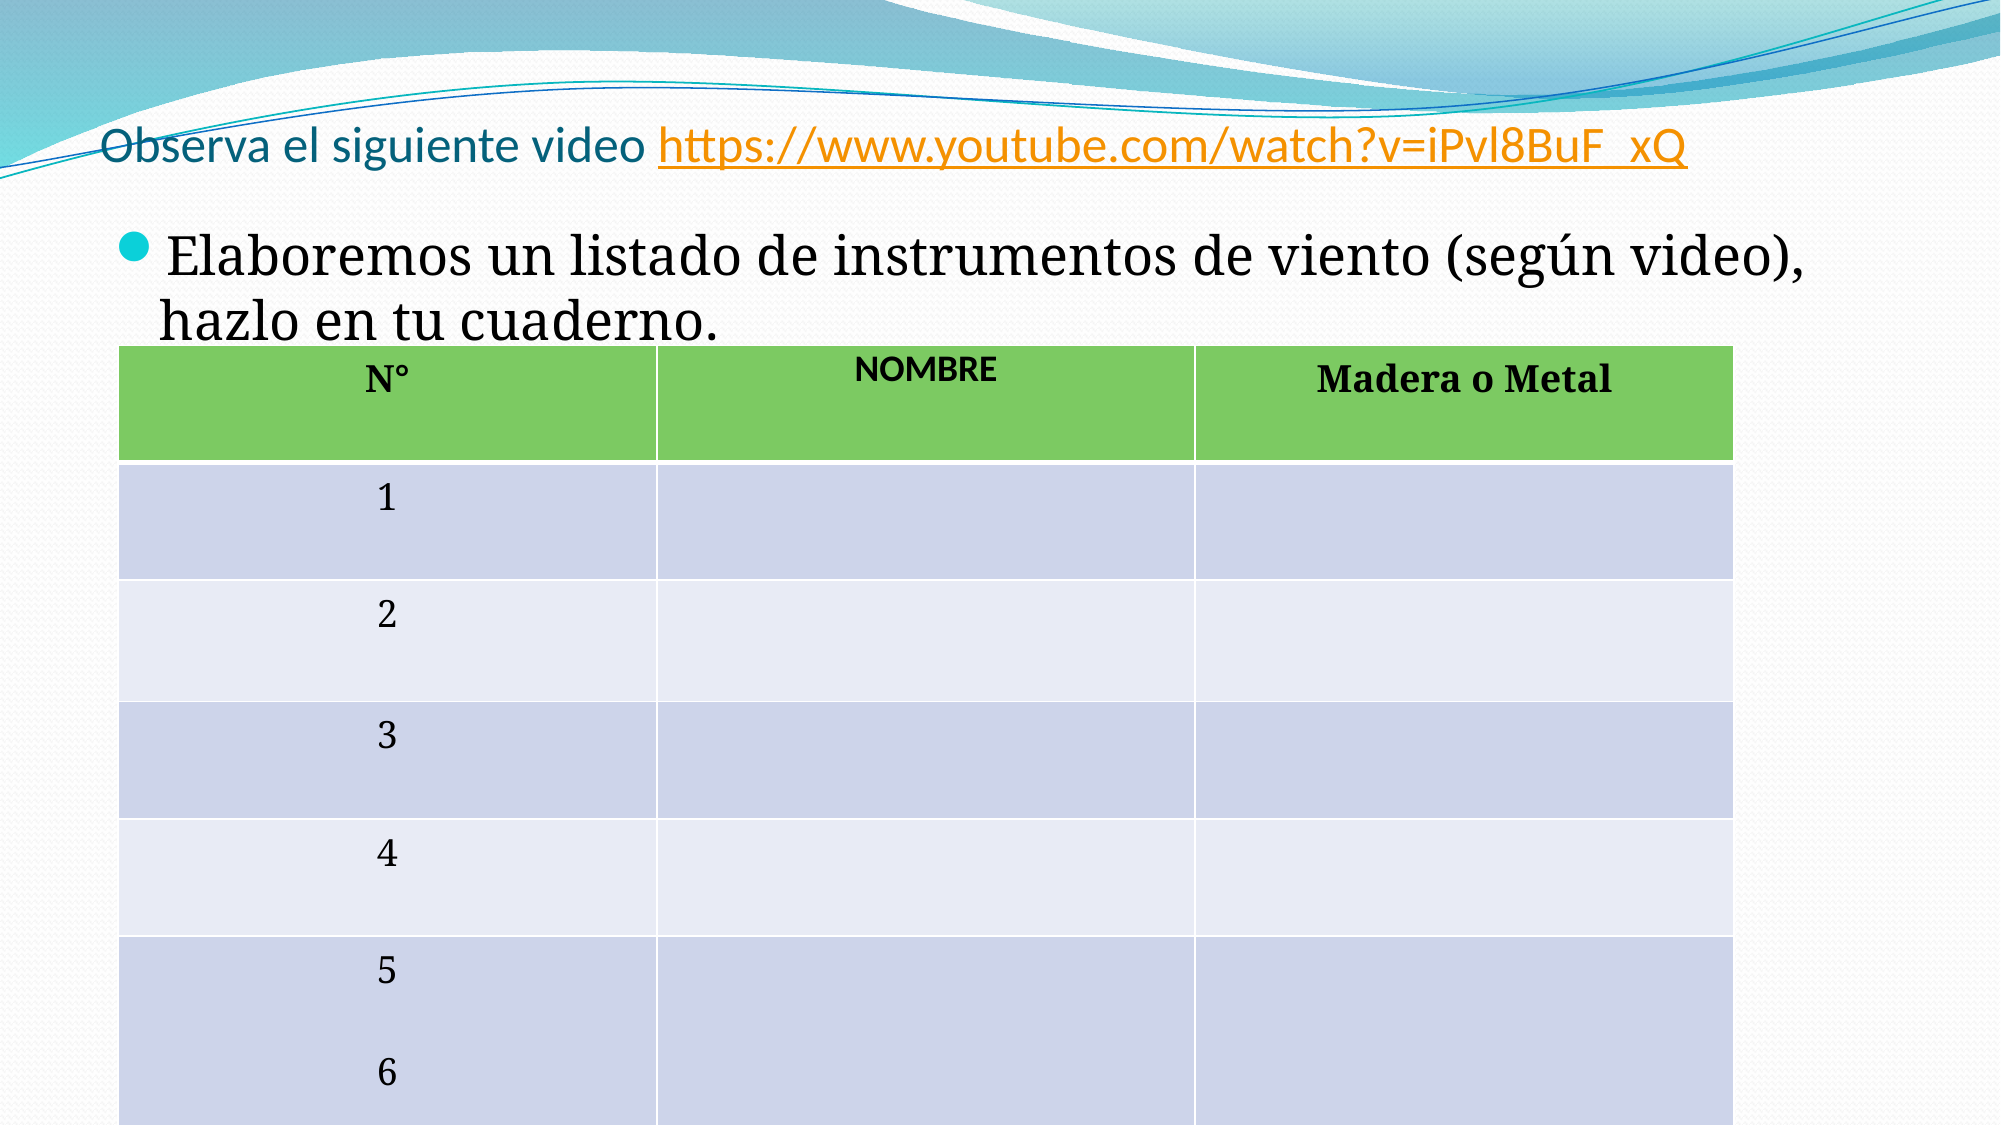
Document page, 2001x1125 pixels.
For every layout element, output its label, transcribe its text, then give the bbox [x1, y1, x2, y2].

table_cell 1 [119, 465, 656, 579]
table_cell [1196, 465, 1733, 579]
table_cell [658, 820, 1194, 935]
list Elaboremos un listado de instrumentos de viento (según video), hazlo en tu cuaderno. [99, 213, 1900, 1038]
table_cell [1196, 820, 1733, 935]
table_header N° [119, 346, 656, 460]
table_cell [658, 702, 1194, 818]
table_header Madera o Metal [1196, 346, 1733, 460]
table_cell 3 [119, 702, 656, 818]
table_cell [1196, 702, 1733, 818]
title Observa el siguiente video https://www.youtube.com/watch?v=iPvl8BuF_xQ [99, 63, 1900, 213]
table_cell [1196, 581, 1733, 701]
table_header NOMBRE [658, 346, 1194, 460]
table_cell [658, 937, 1194, 1125]
table_cell 4 [119, 820, 656, 935]
table_cell [658, 581, 1194, 701]
table_cell [1196, 937, 1733, 1125]
table_cell 2 [119, 581, 656, 701]
table_cell 5 6 [119, 937, 656, 1125]
table_cell [658, 465, 1194, 579]
